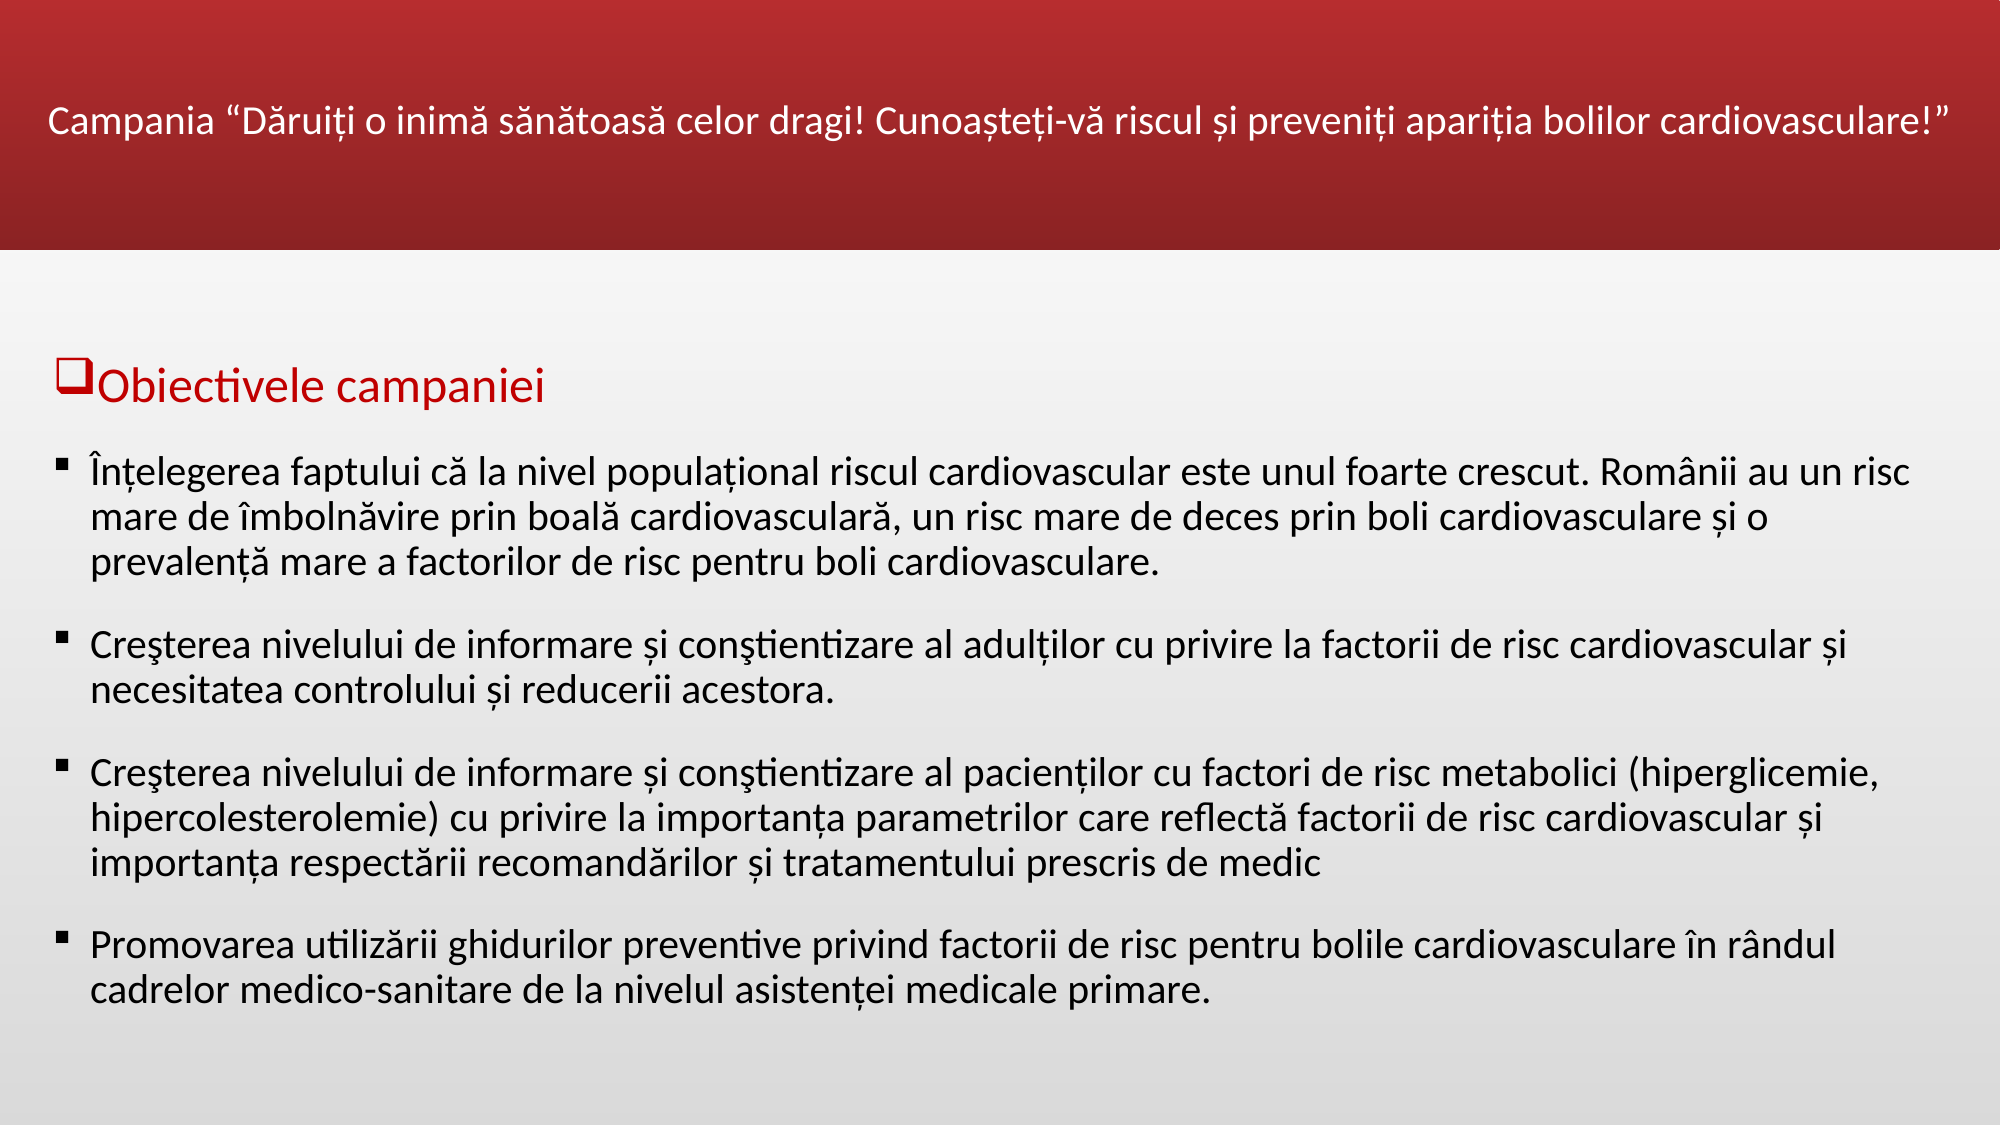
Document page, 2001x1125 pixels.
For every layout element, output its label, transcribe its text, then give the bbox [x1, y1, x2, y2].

title Campania “Dăruiți o inimă sănătoasă celor dragi! Cunoașteți-vă riscul și preveniți apariția bolilor cardiovasculare!” [0, 0, 2000, 250]
list Obiectivele campaniei Înțelegerea faptului că la nivel populațional riscul cardiovascular este unul foarte crescut. Românii au un risc mare de îmbolnăvire prin boală cardiovasculară, un risc mare de deces prin boli cardiovasculare și o prevalență mare a factorilor de risc pentru boli cardiovasculare. Creşterea nivelului de informare și conştientizare al adulților cu privire la factorii de risc cardiovascular și necesitatea controlului și reducerii acestora. Creşterea nivelului de informare și conştientizare al pacienților cu factori de risc metabolici (hiperglicemie, hipercolesterolemie) cu privire la importanța parametrilor care reflectă factorii de risc cardiovascular și importanța respectării recomandărilor și tratamentului prescris de medic Promovarea utilizării ghidurilor preventive privind factorii de risc pentru bolile cardiovasculare în rândul cadrelor medico-sanitare de la nivelul asistenței medicale primare. [37, 275, 1963, 1100]
